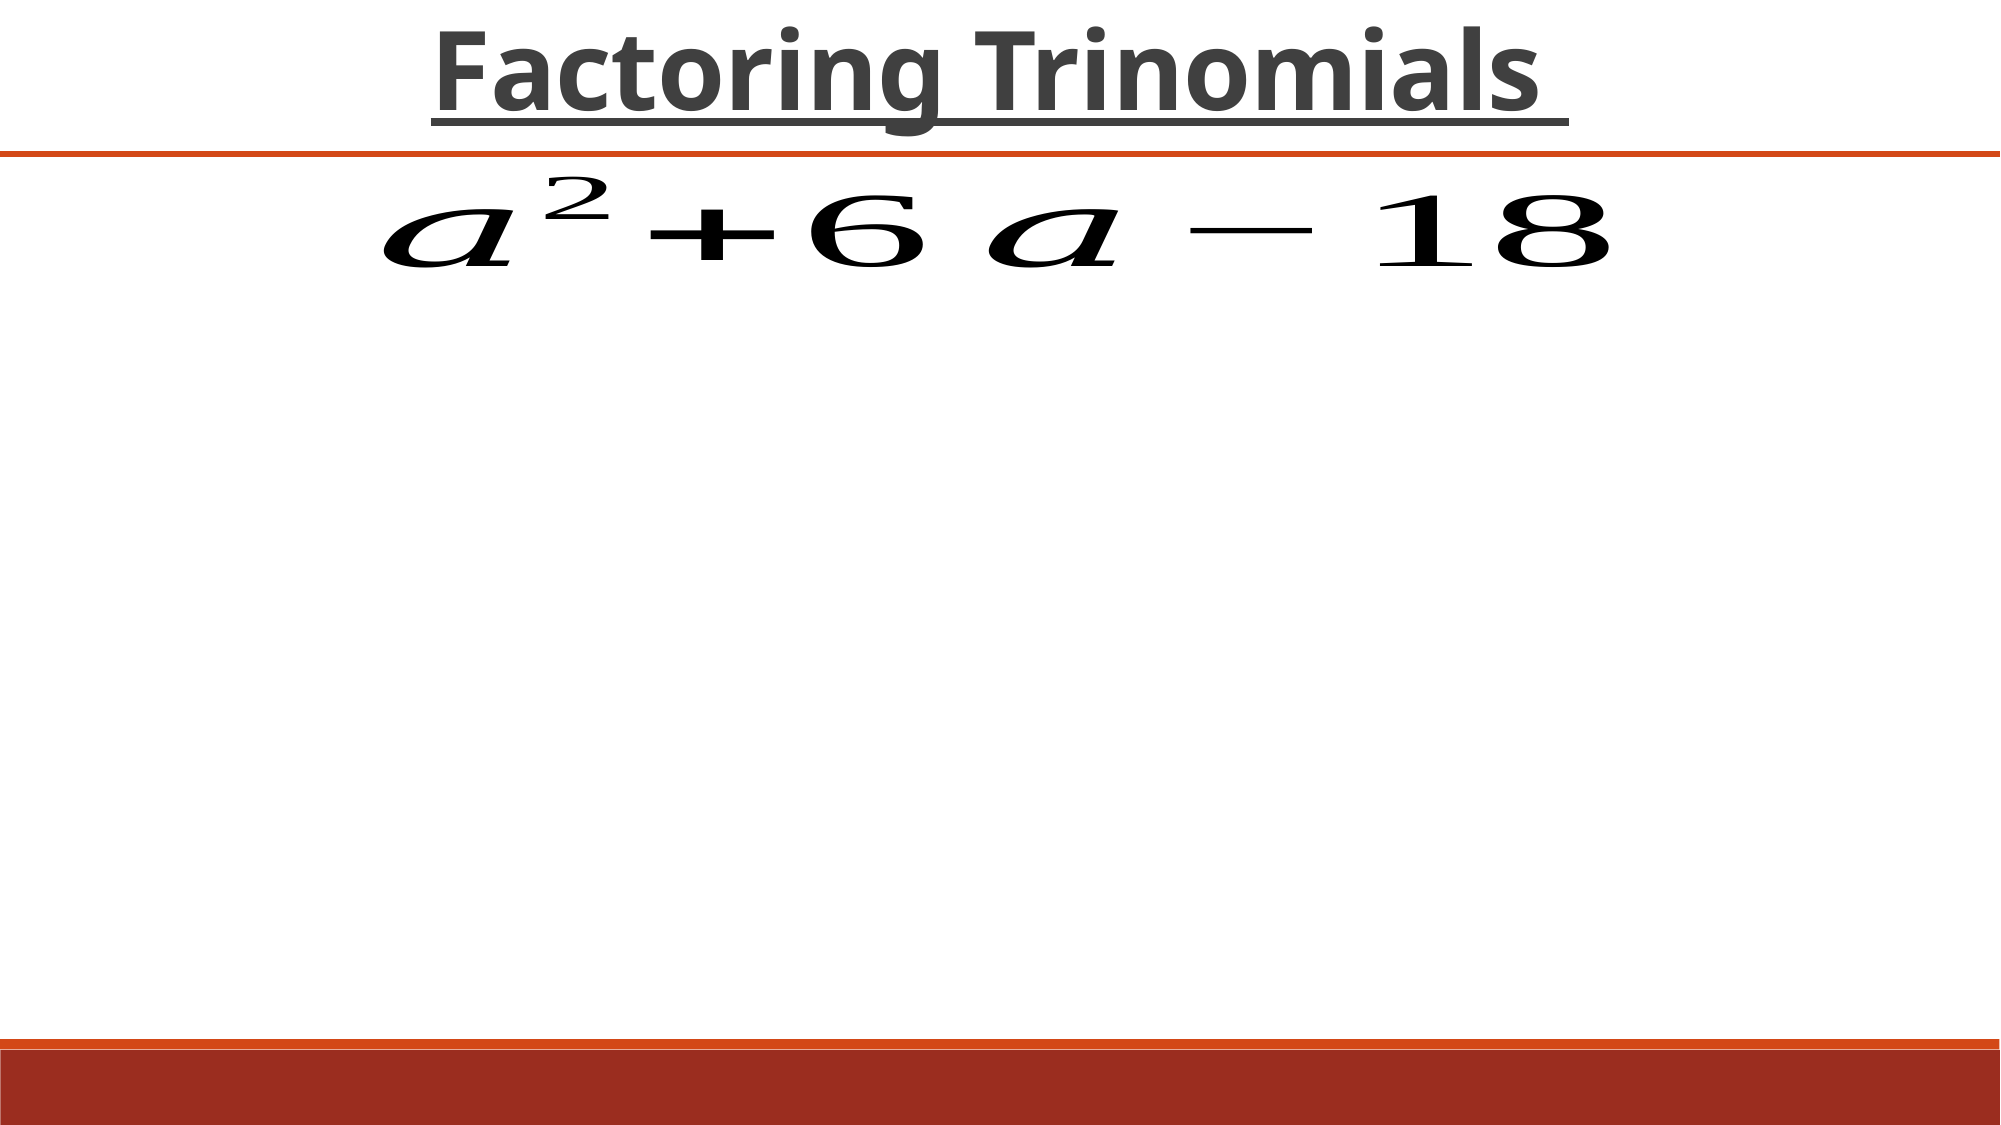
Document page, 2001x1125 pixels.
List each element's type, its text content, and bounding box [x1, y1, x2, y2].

text_box Factoring Trinomials [306, 12, 1694, 140]
